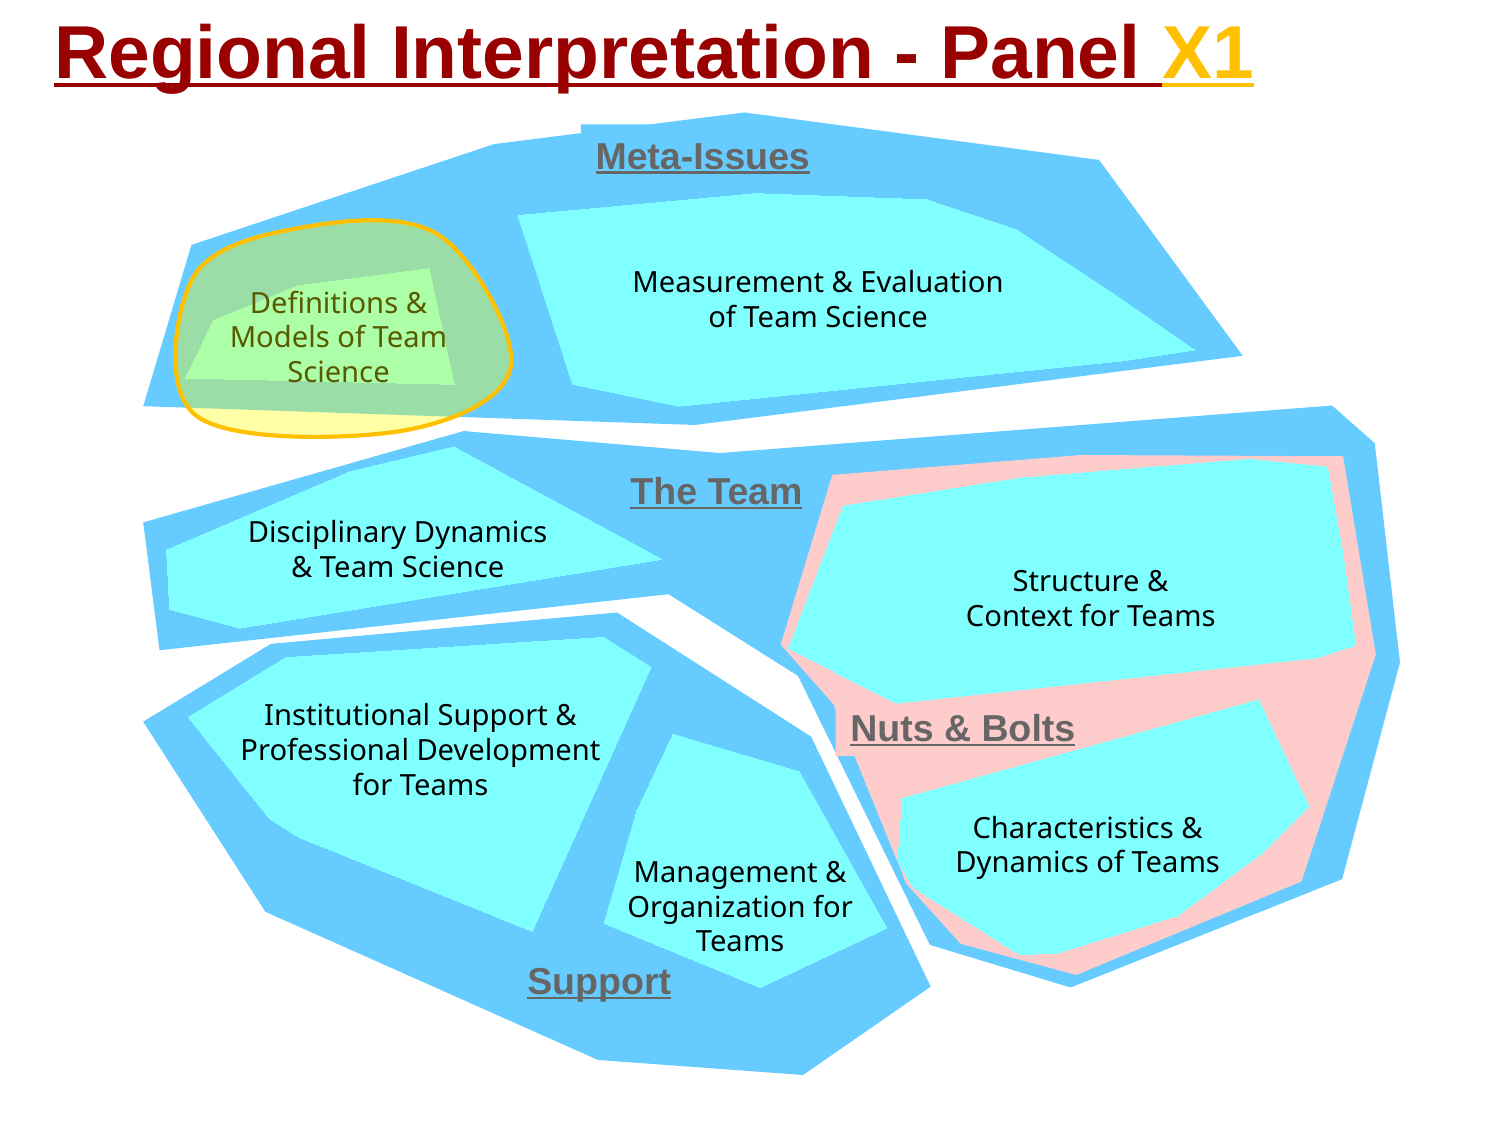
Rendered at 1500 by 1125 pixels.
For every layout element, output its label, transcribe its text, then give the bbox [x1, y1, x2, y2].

title Regional Interpretation - Panel X1 [39, 0, 1500, 102]
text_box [142, 112, 1401, 1076]
